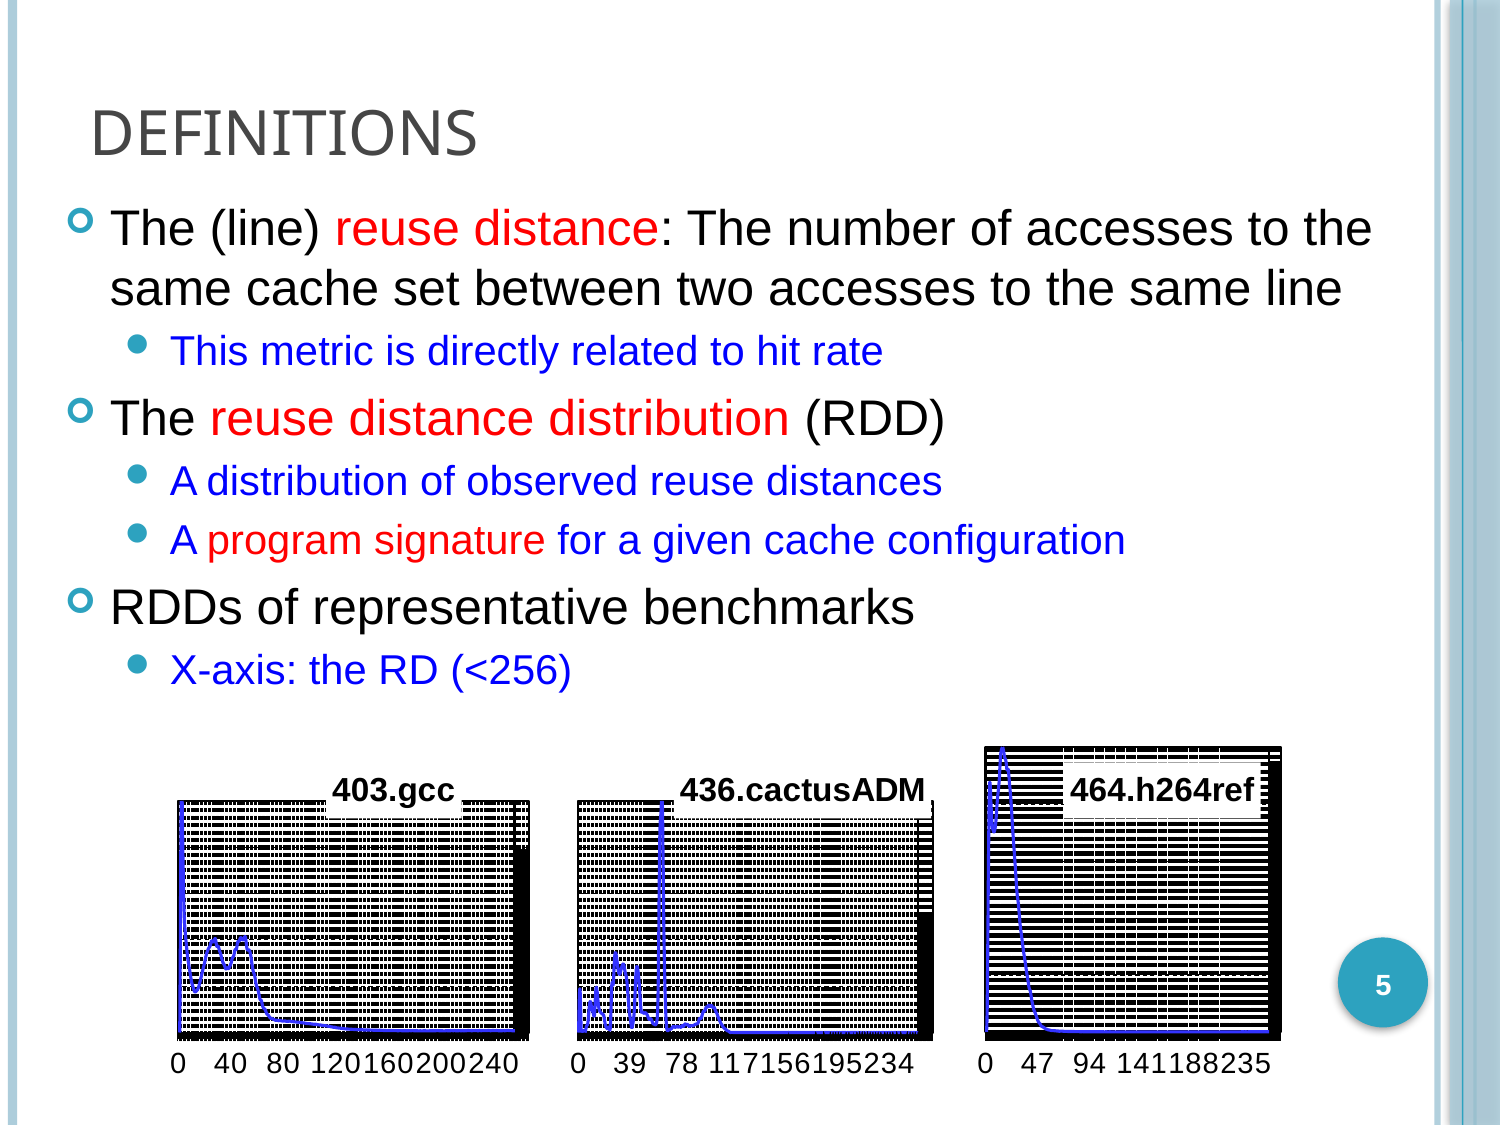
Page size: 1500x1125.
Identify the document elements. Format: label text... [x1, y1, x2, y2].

chart [949, 721, 1319, 1088]
list The (line) reuse distance: The number of accesses to the same cache set between two accesses to the same line This metric is directly related to hit rate The reuse distance distribution (RDD) A distribution of observed reuse distances A program signature for a given cache configuration RDDs of representative benchmarks X-axis: the RD (<256) [50, 187, 1425, 738]
chart [161, 721, 537, 1088]
chart [561, 721, 941, 1088]
slide_number 5 [1333, 940, 1434, 1027]
title Definitions [75, 45, 1300, 175]
